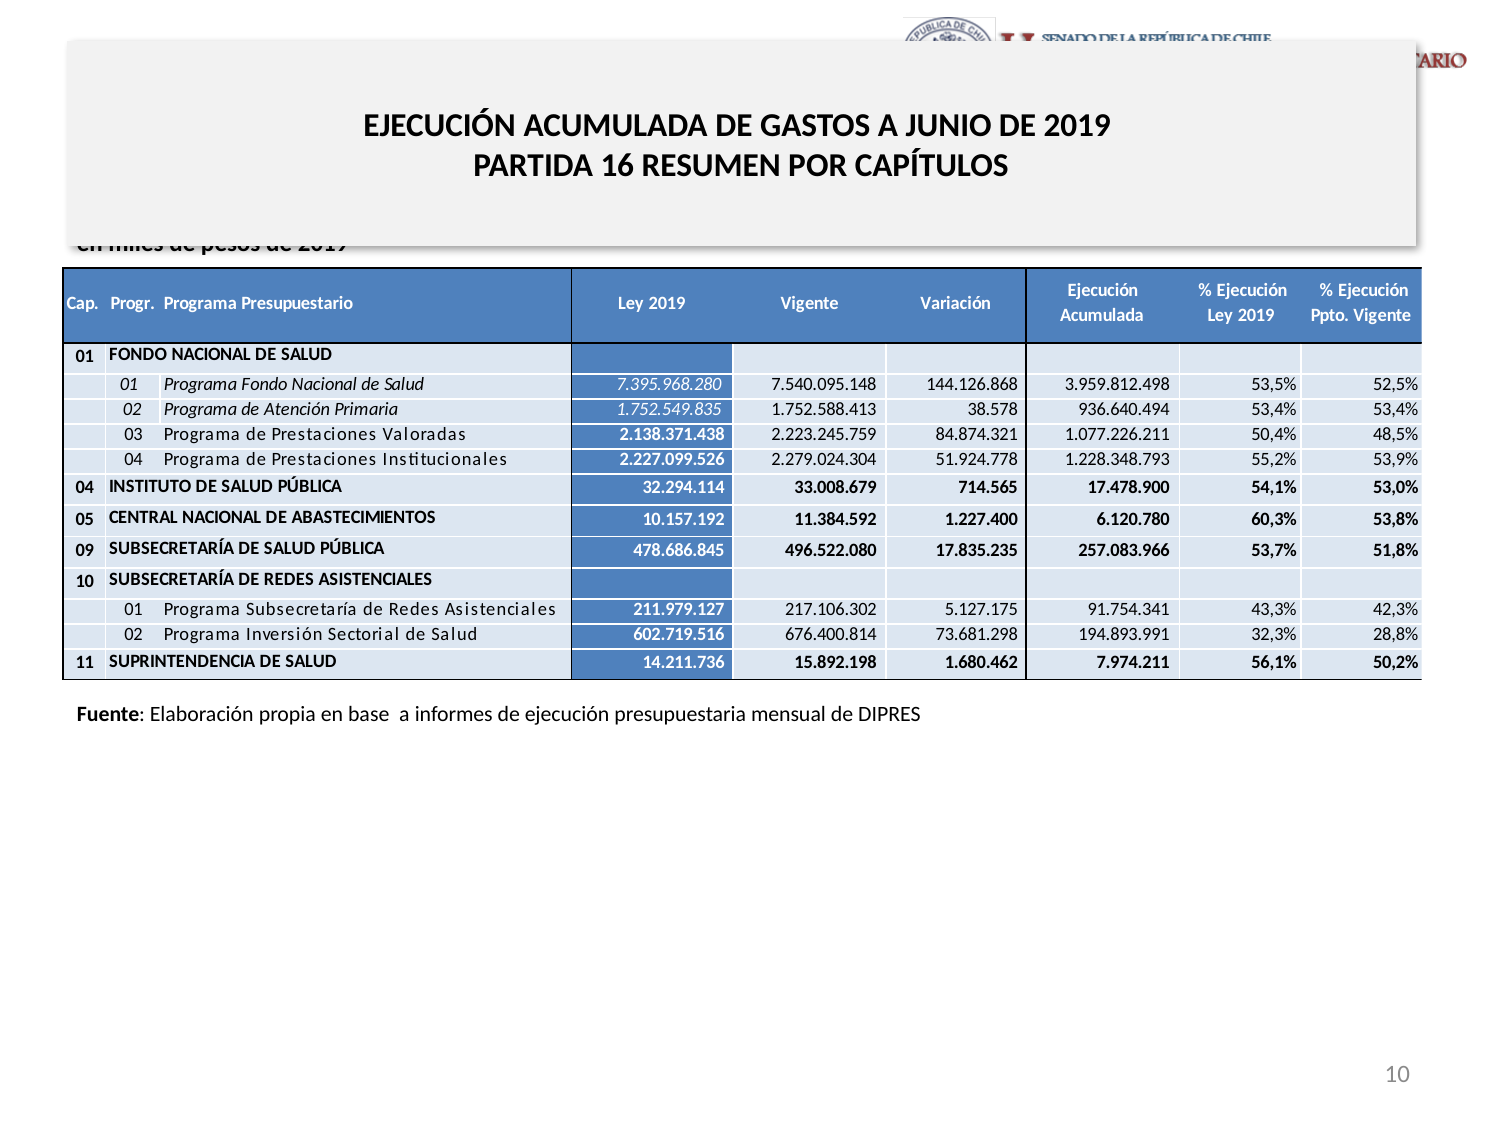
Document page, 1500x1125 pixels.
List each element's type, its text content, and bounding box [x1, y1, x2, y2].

title EJECUCIÓN ACUMULADA DE GASTOS A JUNIO DE 2019 PARTIDA 16 RESUMEN POR CAPÍTULOS [67, 41, 1415, 246]
text_box Fuente: Elaboración propia en base a informes de ejecución presupuestaria mensual de DIPRES [62, 692, 1441, 753]
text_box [61, 266, 1424, 682]
text_box en miles de pesos de 2019 [62, 218, 1412, 265]
slide_number 10 [1074, 1042, 1425, 1103]
picture [903, 6, 1482, 120]
